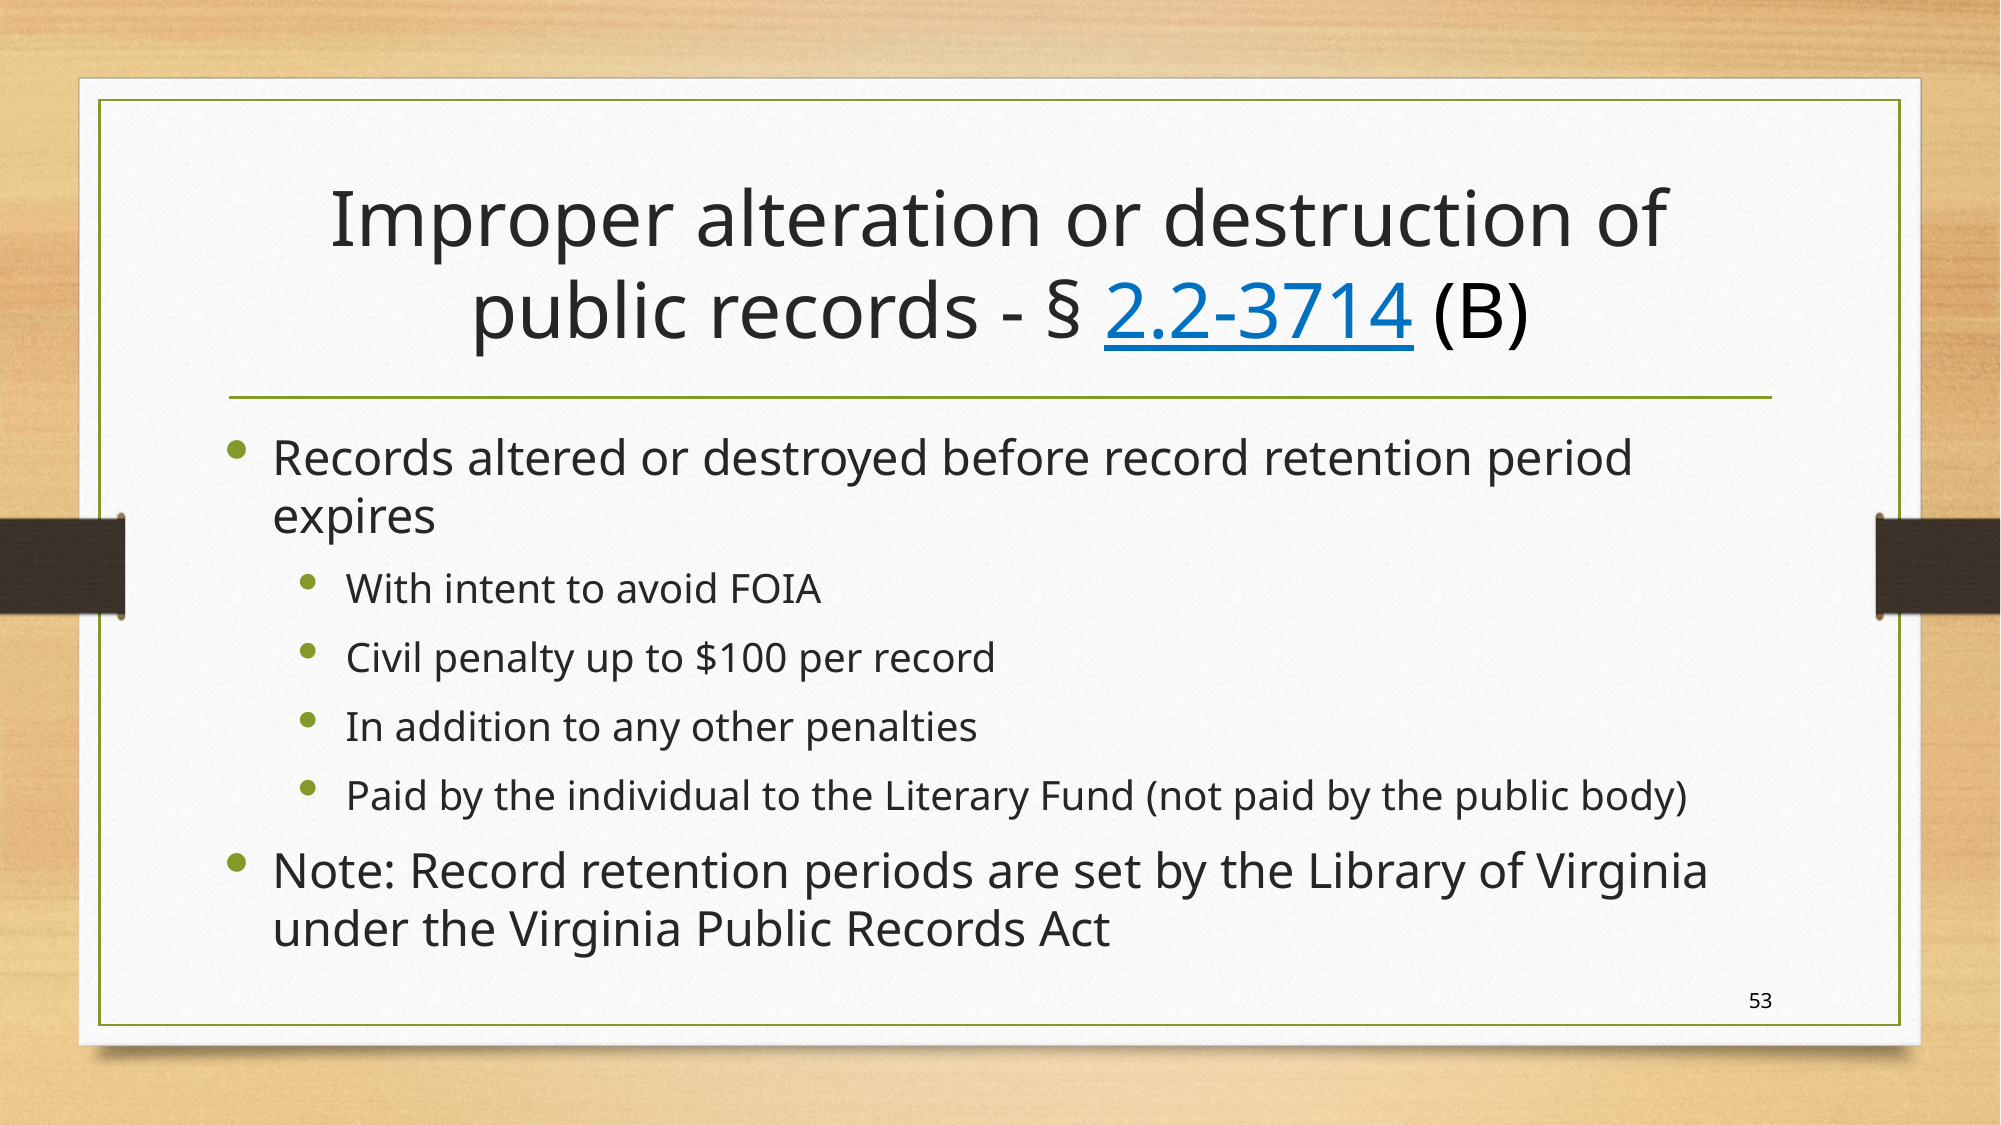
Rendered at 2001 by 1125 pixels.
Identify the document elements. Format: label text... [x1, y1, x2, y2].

title Improper alteration or destruction of public records - § 2.2-3714 (B) [212, 161, 1788, 375]
picture [0, 0, 2001, 1125]
list Records altered or destroyed before record retention period expires With intent to avoid FOIA Civil penalty up to $100 per record In addition to any other penalties Paid by the individual to the Literary Fund (not paid by the public body) Note: Record retention periods are set by the Library of Virginia under the Virginia Public Records Act [212, 419, 1788, 964]
slide_number 53 [1698, 979, 1788, 1025]
